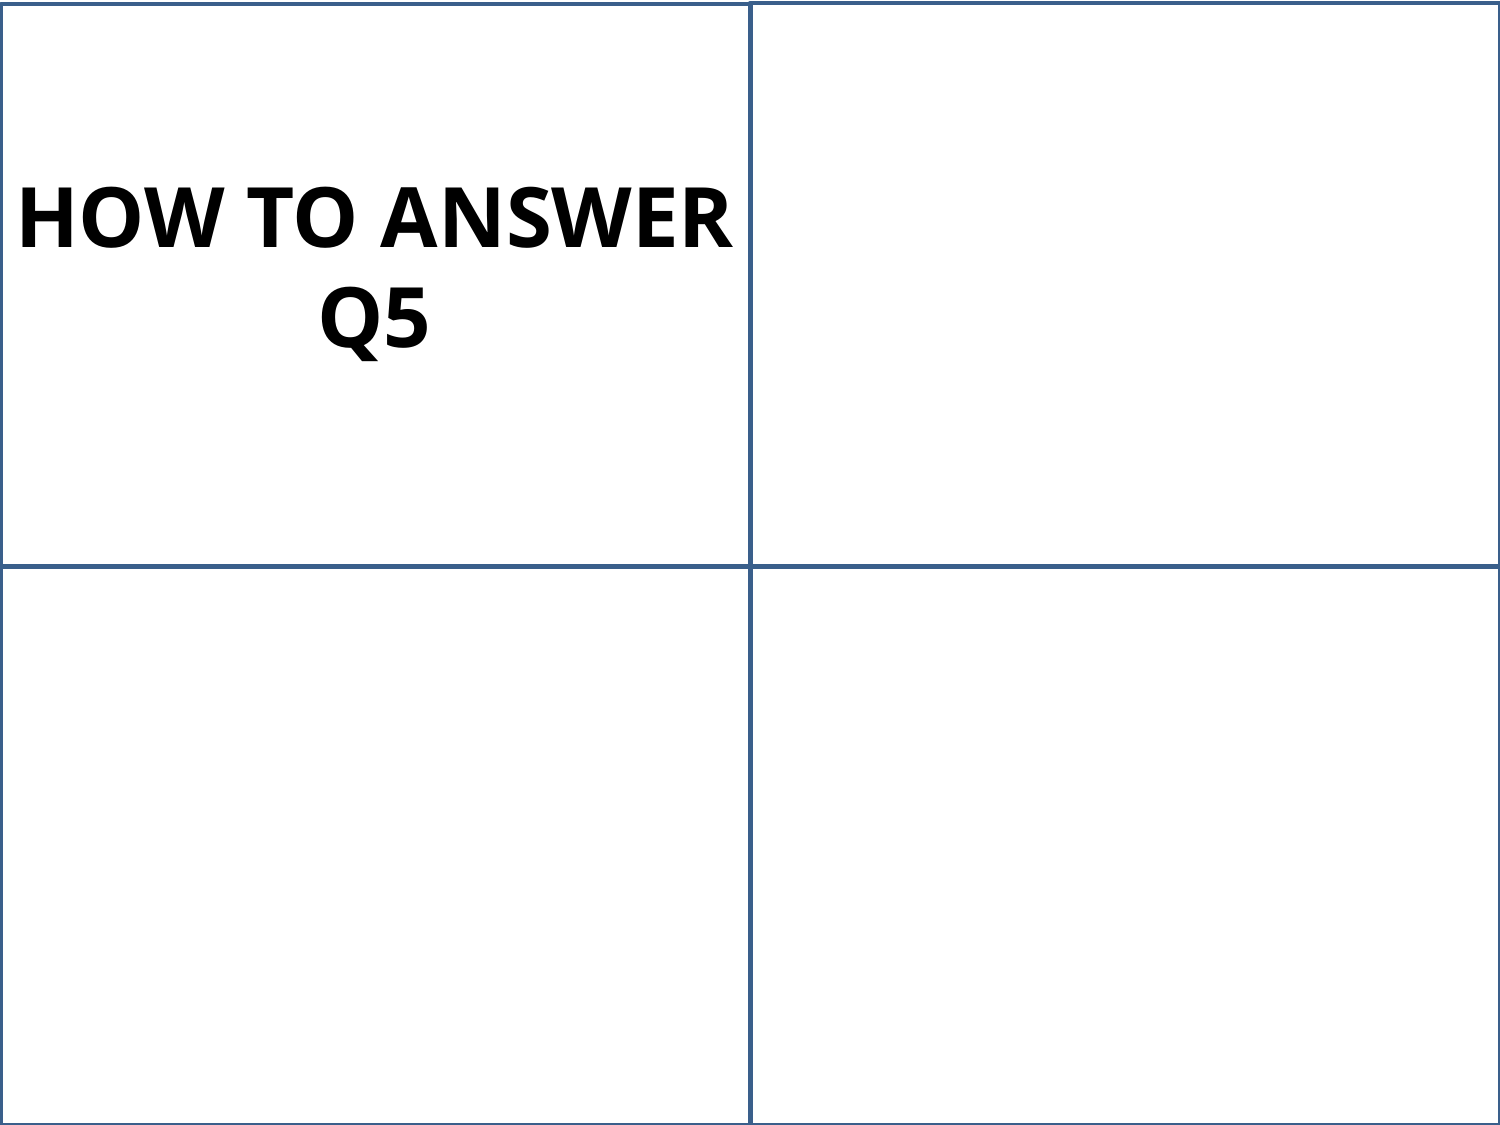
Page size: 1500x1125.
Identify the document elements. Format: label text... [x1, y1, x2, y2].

text_box [0, 564, 753, 1125]
text_box [753, 564, 1500, 1125]
text_box [748, 1, 1500, 564]
text_box HOW TO ANSWER Q5 [0, 156, 750, 371]
text_box [0, 2, 753, 564]
